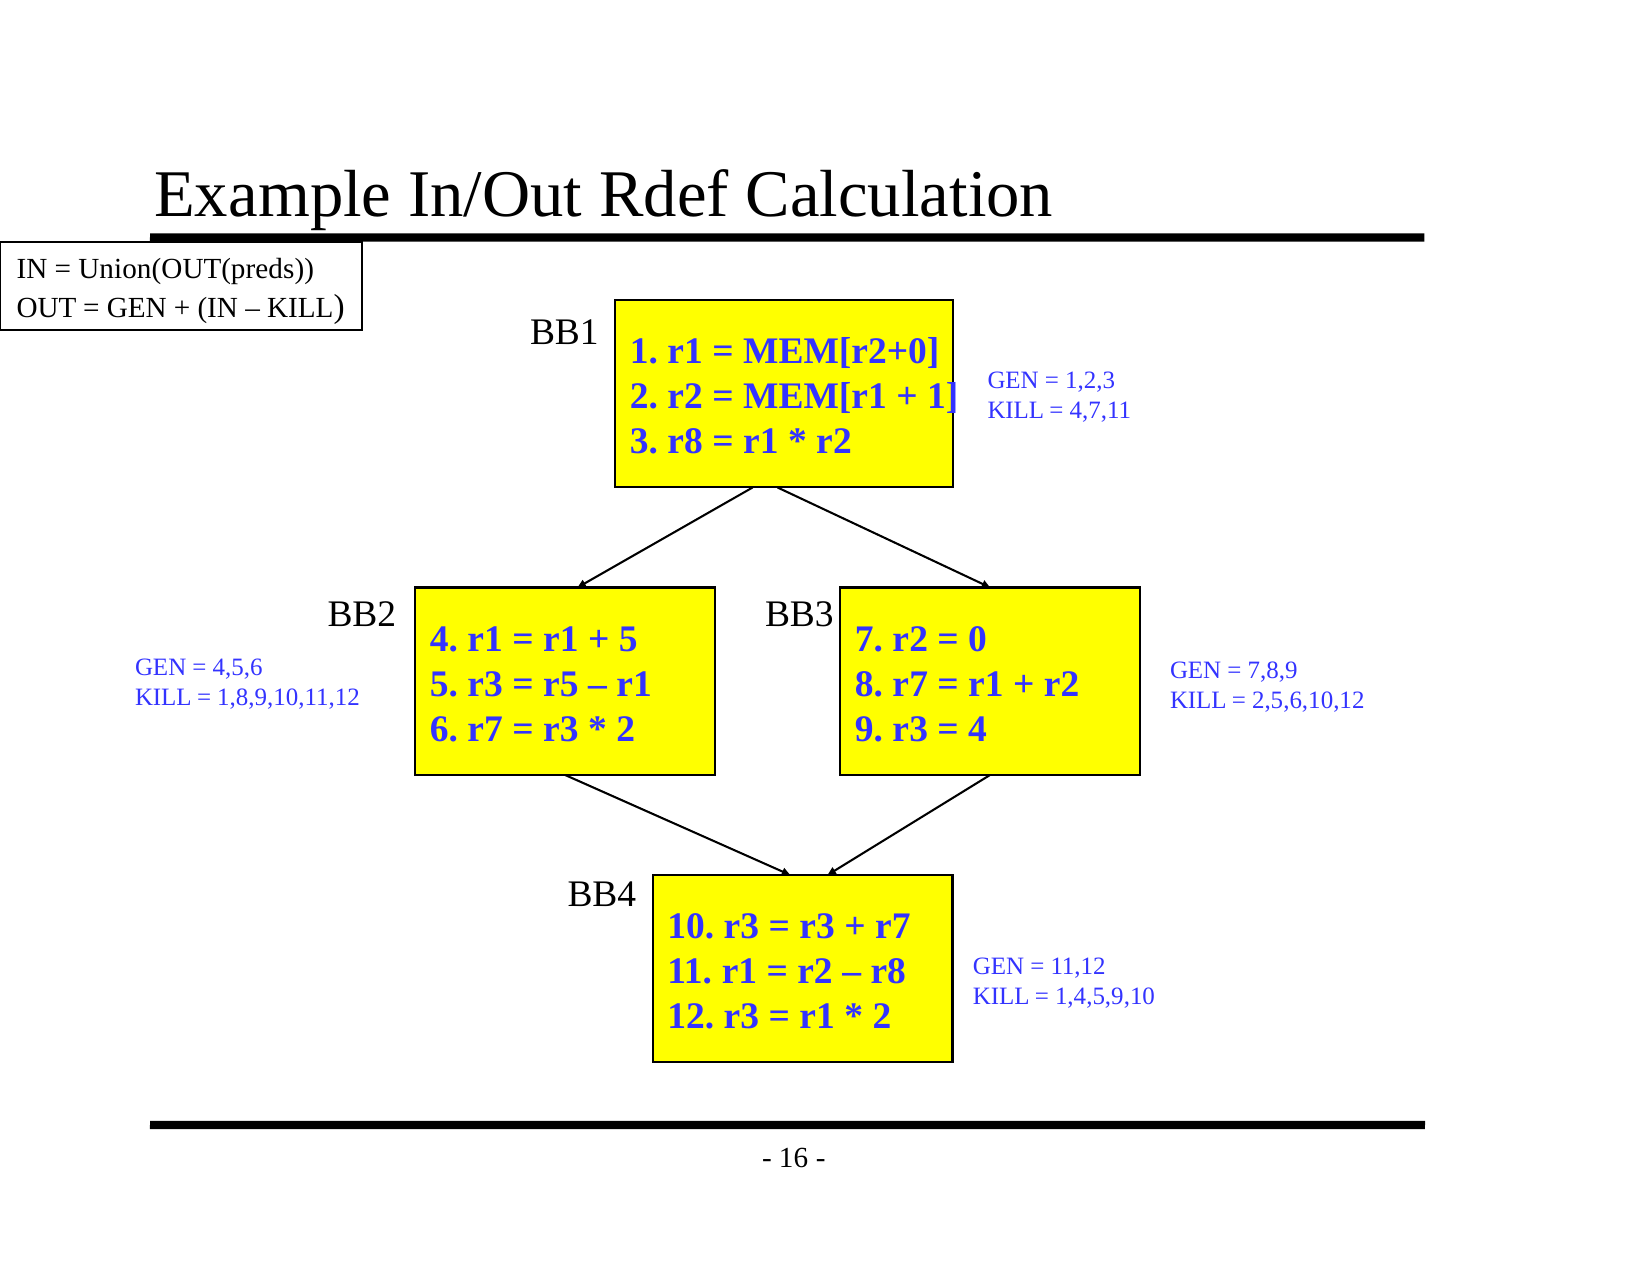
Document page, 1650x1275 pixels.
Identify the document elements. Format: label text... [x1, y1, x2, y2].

text_box 1. r1 = MEM[r2+0] 2. r2 = MEM[r1 + 1] 3. r8 = r1 * r2 [615, 299, 953, 488]
text_box GEN = 7,8,9 KILL = 2,5,6,10,12 [1155, 645, 1386, 721]
text_box 4. r1 = r1 + 5 5. r3 = r5 – r1 6. r7 = r3 * 2 [415, 587, 715, 775]
text_box BB4 [552, 861, 652, 922]
text_box [577, 487, 753, 588]
text_box IN = Union(OUT(preds)) OUT = GEN + (IN – KILL) [1, 241, 360, 332]
text_box [827, 774, 991, 875]
text_box [565, 774, 791, 876]
text_box GEN = 1,2,3 KILL = 4,7,11 [972, 355, 1153, 431]
text_box 10. r3 = r3 + r7 11. r1 = r2 – r8 12. r3 = r1 * 2 [652, 875, 953, 1063]
text_box BB2 [312, 581, 412, 641]
text_box 7. r2 = 0 8. r7 = r1 + r2 9. r3 = 4 [840, 587, 1141, 775]
text_box BB3 [750, 581, 849, 641]
text_box GEN = 11,12 KILL = 1,4,5,9,10 [958, 942, 1177, 1017]
title Example In/Out Rdef Calculation [137, 137, 1413, 239]
text_box GEN = 4,5,6 KILL = 1,8,9,10,11,12 [120, 643, 382, 718]
text_box [777, 487, 991, 588]
text_box BB1 [515, 299, 614, 360]
